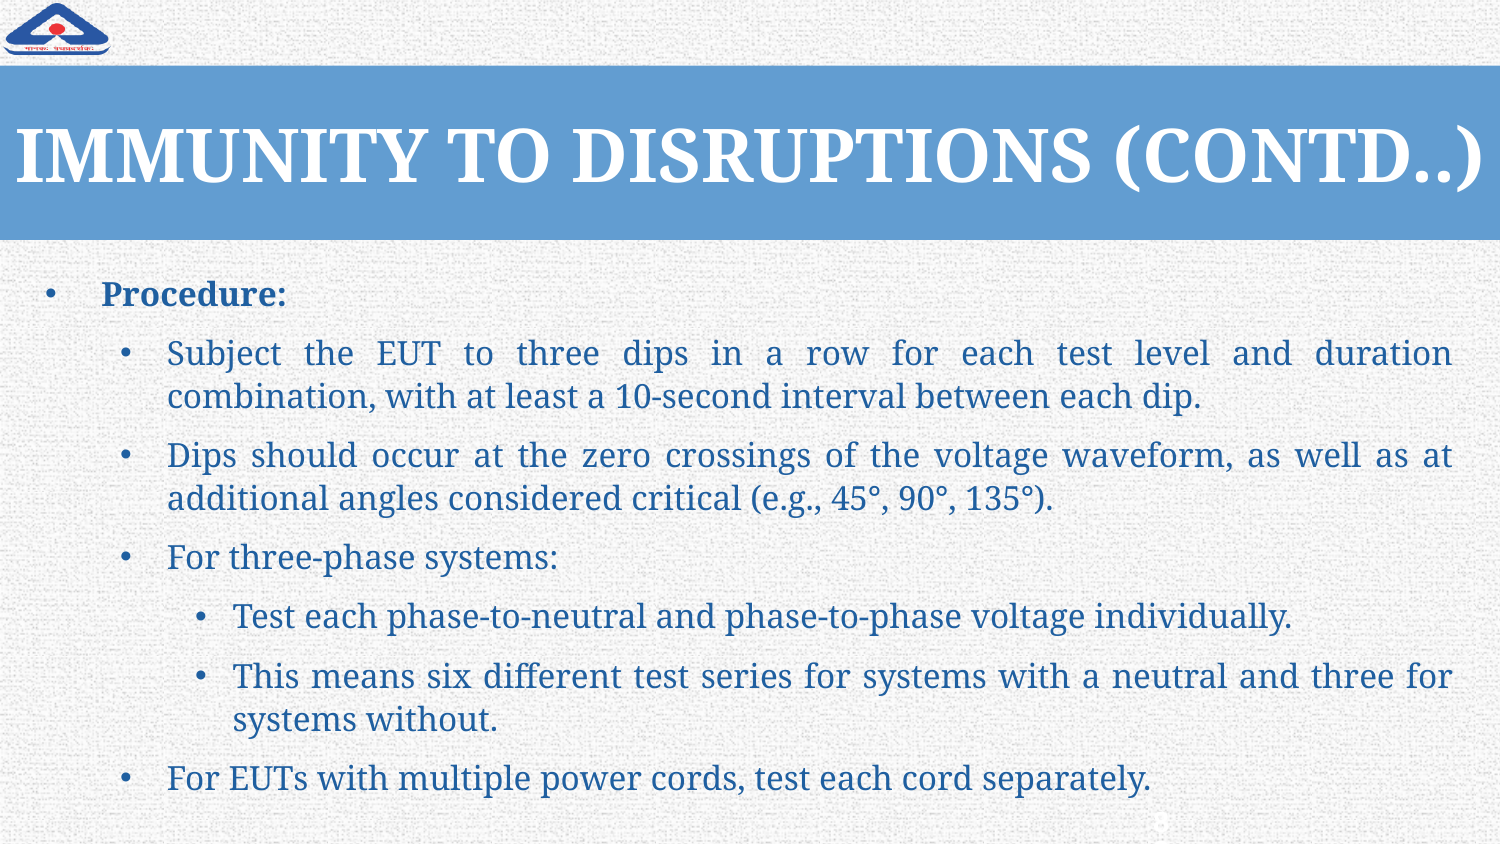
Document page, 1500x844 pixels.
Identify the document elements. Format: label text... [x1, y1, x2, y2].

picture [0, 241, 1500, 844]
text_box Procedure: Subject the EUT to three dips in a row for each test level and duration combination, with at least a 10-second interval between each dip. Dips should occur at the zero crossings of the voltage waveform, as well as at additional angles considered critical (e.g., 45°, 90°, 135°). For three-phase systems: Test each phase-to-neutral and phase-to-phase voltage individually. This means six different test series for systems with a neutral and three for systems without. For EUTs with multiple power cords, test each cord separately. [37, 262, 1463, 844]
title IMMUNITY TO DISRUPTIONS (CONTD..) [0, 65, 1500, 241]
picture [0, 0, 1500, 65]
